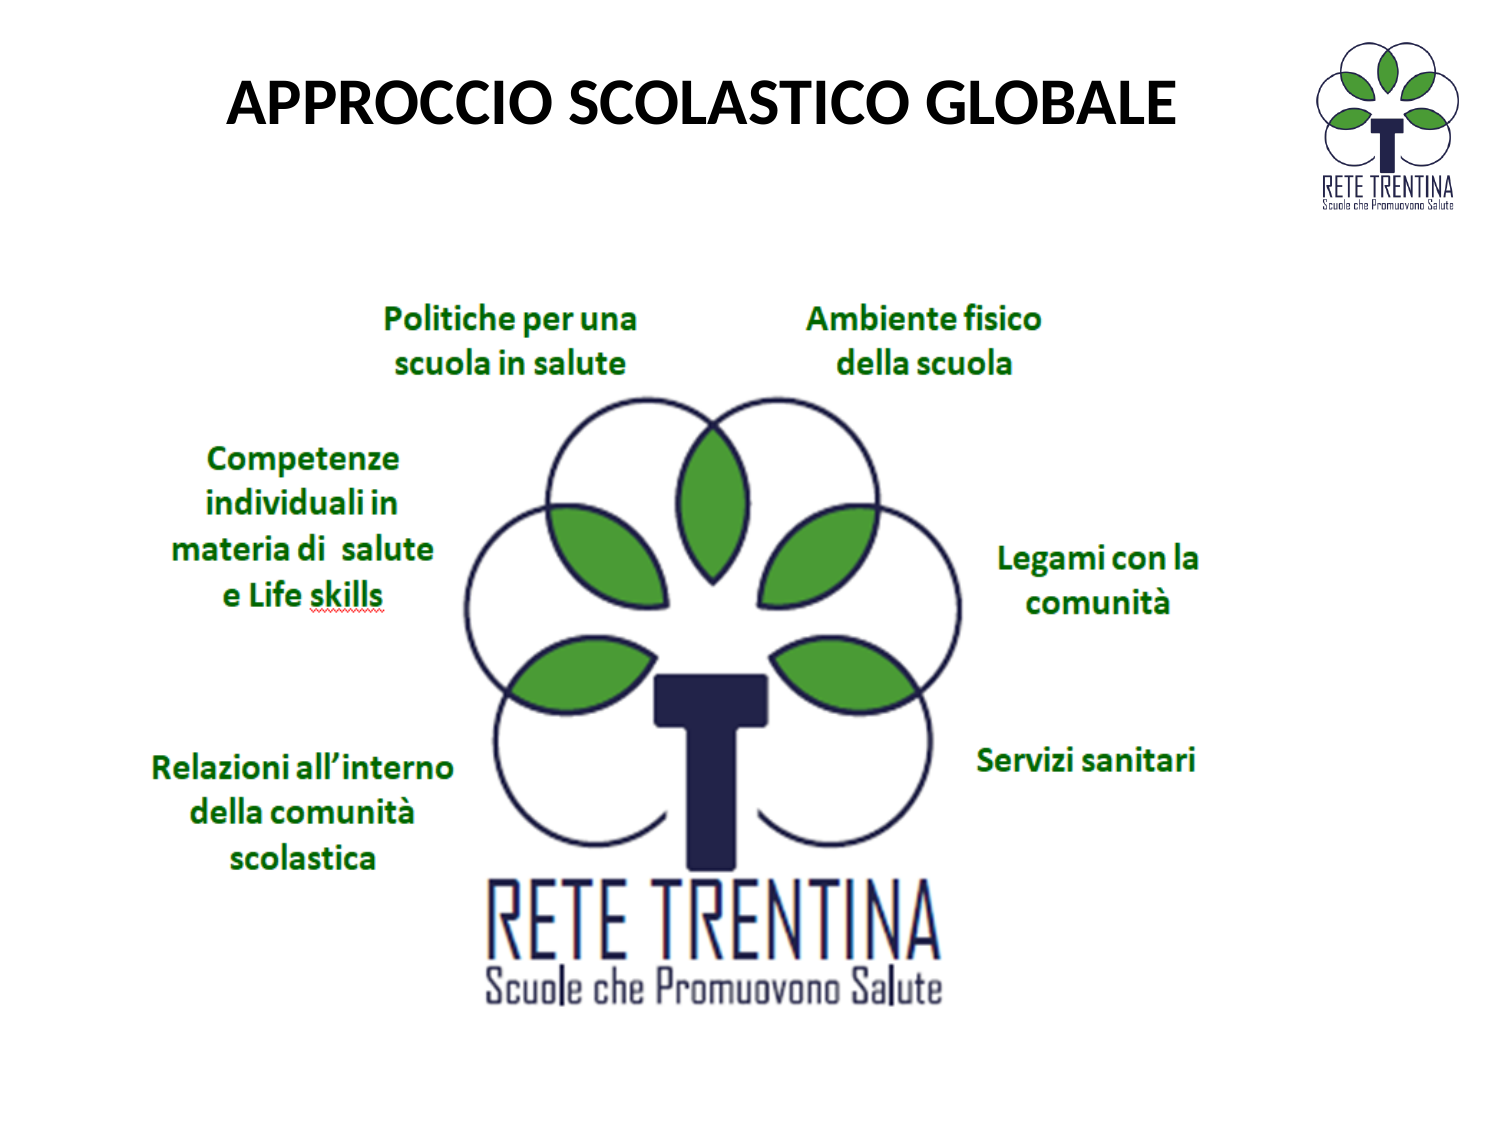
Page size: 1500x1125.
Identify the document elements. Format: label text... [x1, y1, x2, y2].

text_box APPROCCIO SCOLASTICO GLOBALE [64, 19, 1340, 197]
picture [135, 219, 1282, 1036]
picture [1316, 42, 1459, 215]
